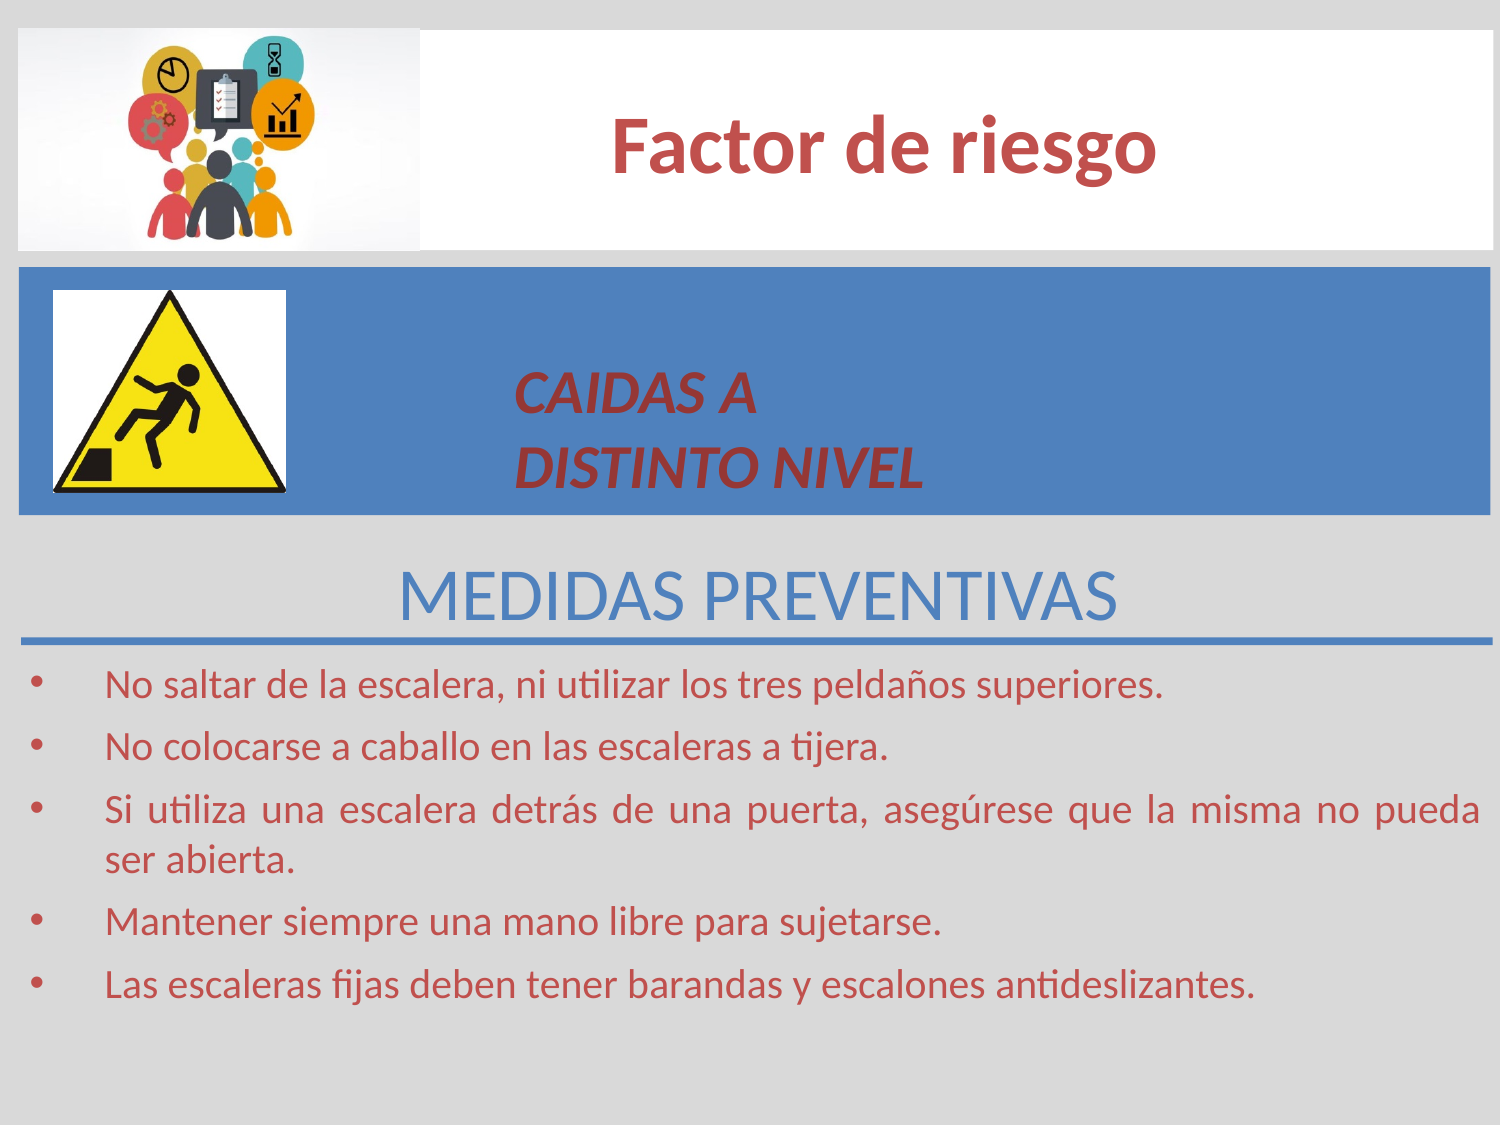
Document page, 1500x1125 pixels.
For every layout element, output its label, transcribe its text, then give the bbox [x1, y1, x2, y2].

picture [52, 289, 286, 493]
text_box [19, 635, 1495, 647]
subtitle No saltar de la escalera, ni utilizar los tres peldaños superiores. No colocarse a caballo en las escaleras a tijera. Si utiliza una escalera detrás de una puerta, asegúrese que la misma no pueda ser abierta. Mantener siempre una mano libre para sujetarse. Las escaleras fijas deben tener barandas y escalones antideslizantes. [14, 649, 1497, 1119]
text_box CAIDAS A DISTINTO NIVEL [17, 265, 1492, 517]
title MEDIDAS PREVENTIVAS [16, 530, 1500, 650]
text_box Factor de riesgo [420, 28, 1495, 252]
picture [18, 28, 420, 251]
